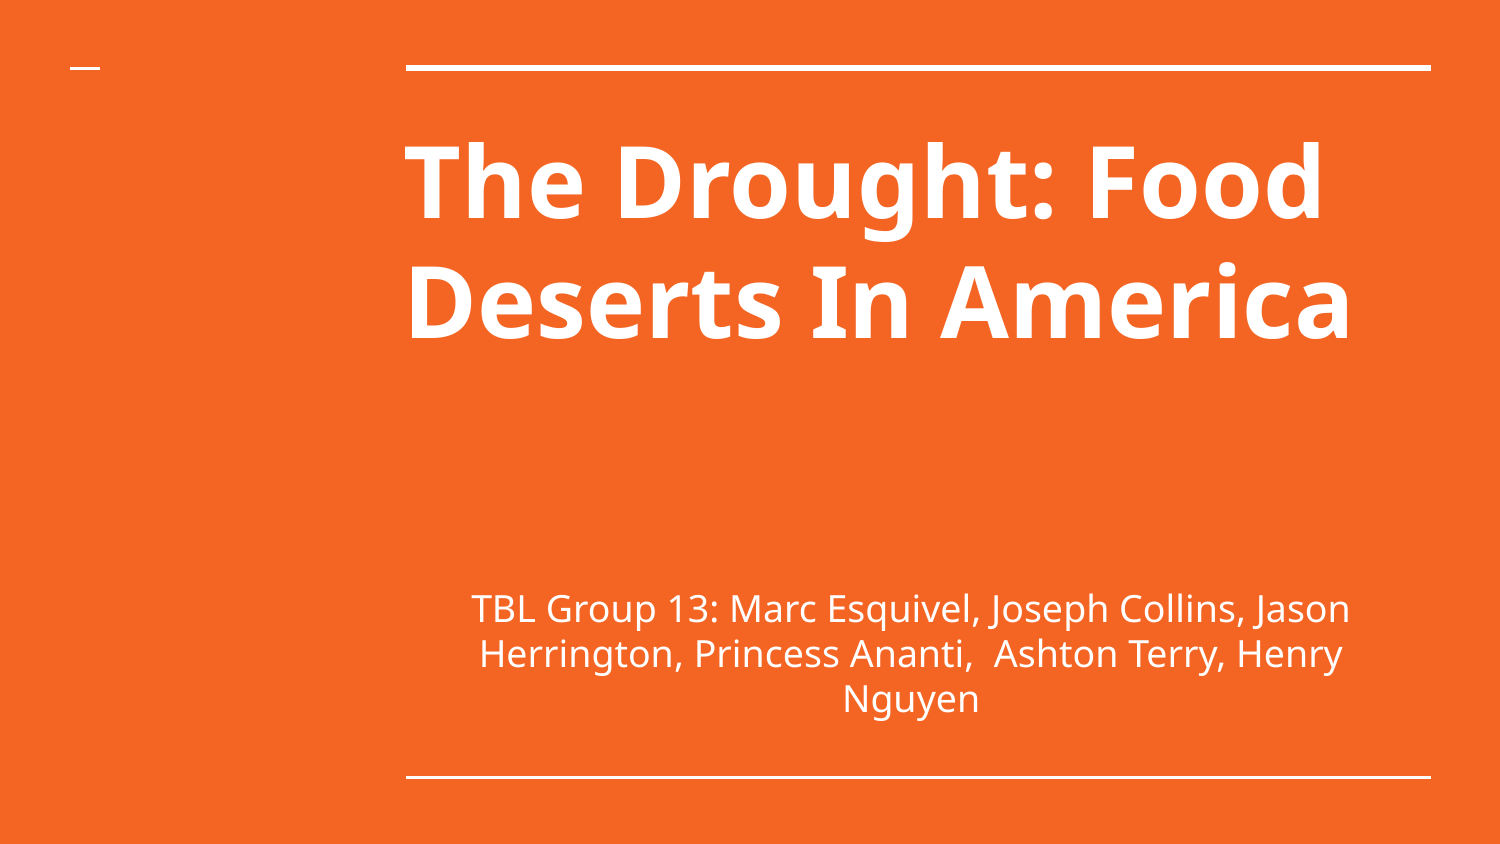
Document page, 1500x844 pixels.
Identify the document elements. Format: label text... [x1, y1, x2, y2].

title The Drought: Food Deserts In America [389, 103, 1428, 357]
subtitle TBL Group 13: Marc Esquivel, Joseph Collins, Jason Herrington, Princess Ananti, Ashton Terry, Henry Nguyen [392, 531, 1431, 735]
